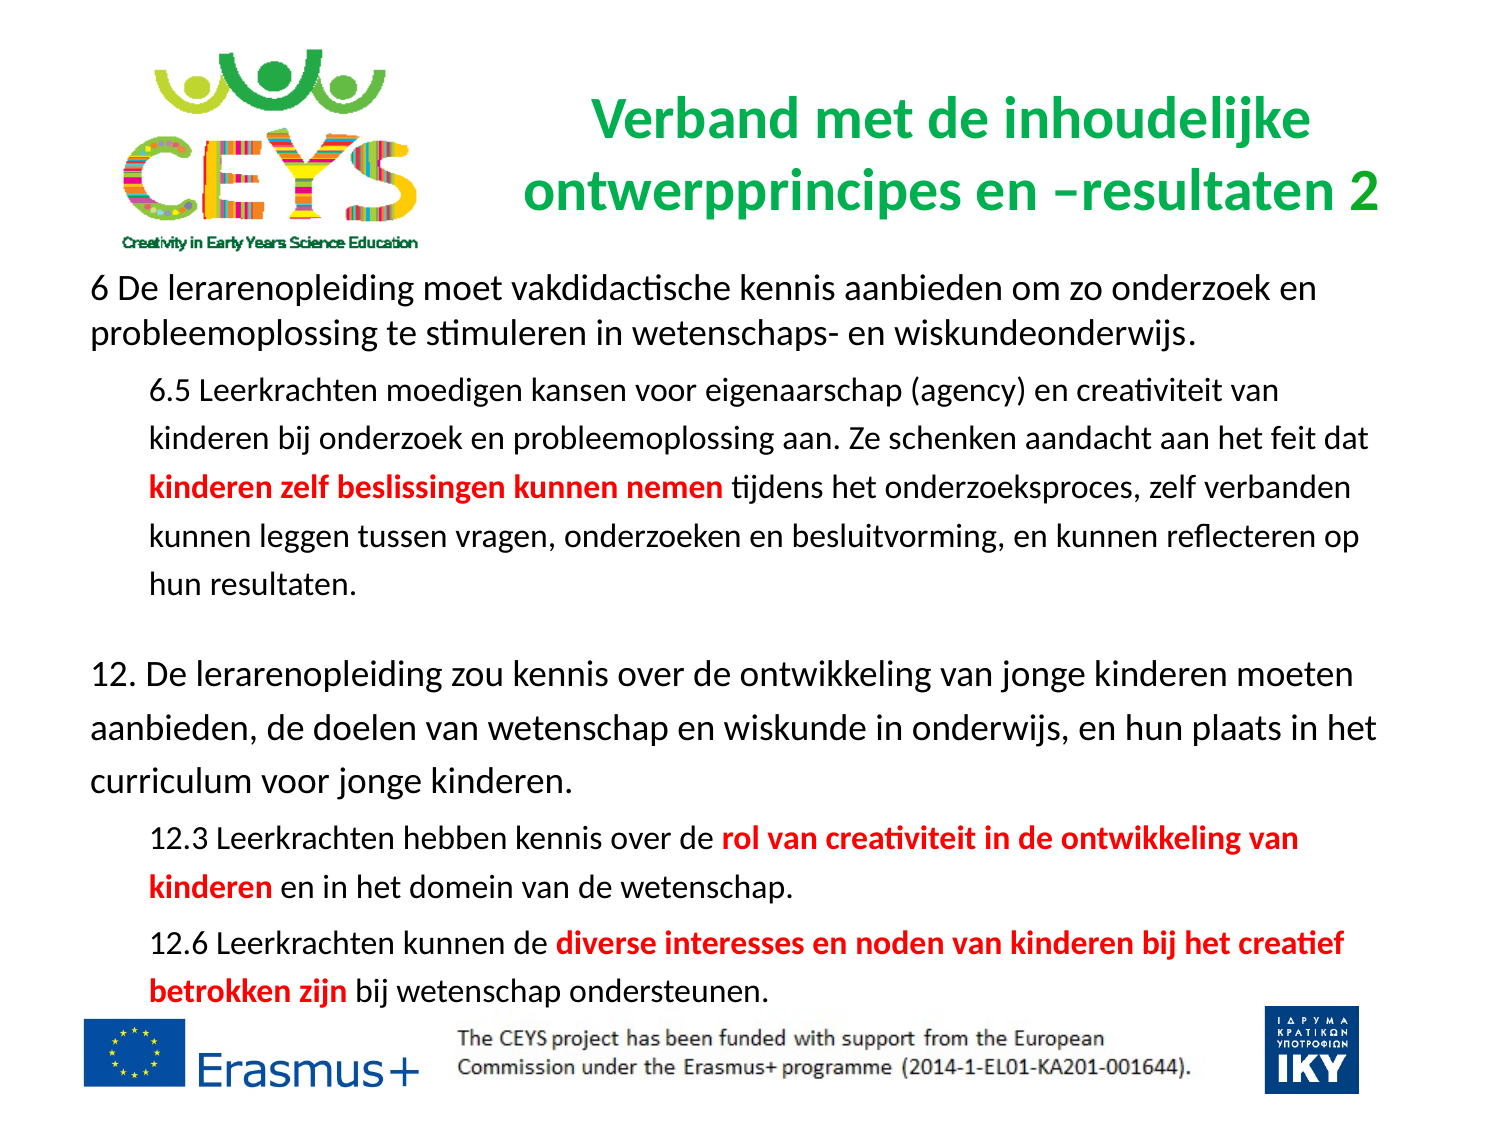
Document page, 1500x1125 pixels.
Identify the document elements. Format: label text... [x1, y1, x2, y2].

picture [444, 1024, 1205, 1097]
picture [64, 999, 438, 1106]
title Verband met de inhoudelijke ontwerpprincipes en –resultaten 2 [478, 45, 1425, 256]
picture [1264, 1024, 1359, 1094]
list 6 De lerarenopleiding moet vakdidactische kennis aanbieden om zo onderzoek en probleemoplossing te stimuleren in wetenschaps- en wiskundeonderwijs. 6.5 Leerkrachten moedigen kansen voor eigenaarschap (agency) en creativiteit van kinderen bij onderzoek en probleemoplossing aan. Ze schenken aandacht aan het feit dat kinderen zelf beslissingen kunnen nemen tijdens het onderzoeksproces, zelf verbanden kunnen leggen tussen vragen, onderzoeken en besluitvorming, en kunnen reflecteren op hun resultaten. 12. De lerarenopleiding zou kennis over de ontwikkeling van jonge kinderen moeten aanbieden, de doelen van wetenschap en wiskunde in onderwijs, en hun plaats in het curriculum voor jonge kinderen. 12.3 Leerkrachten hebben kennis over de rol van creativiteit in de ontwikkeling van kinderen en in het domein van de wetenschap. 12.6 Leerkrachten kunnen de diverse interesses en noden van kinderen bij het creatief betrokken zijn bij wetenschap ondersteunen. [75, 255, 1424, 1024]
